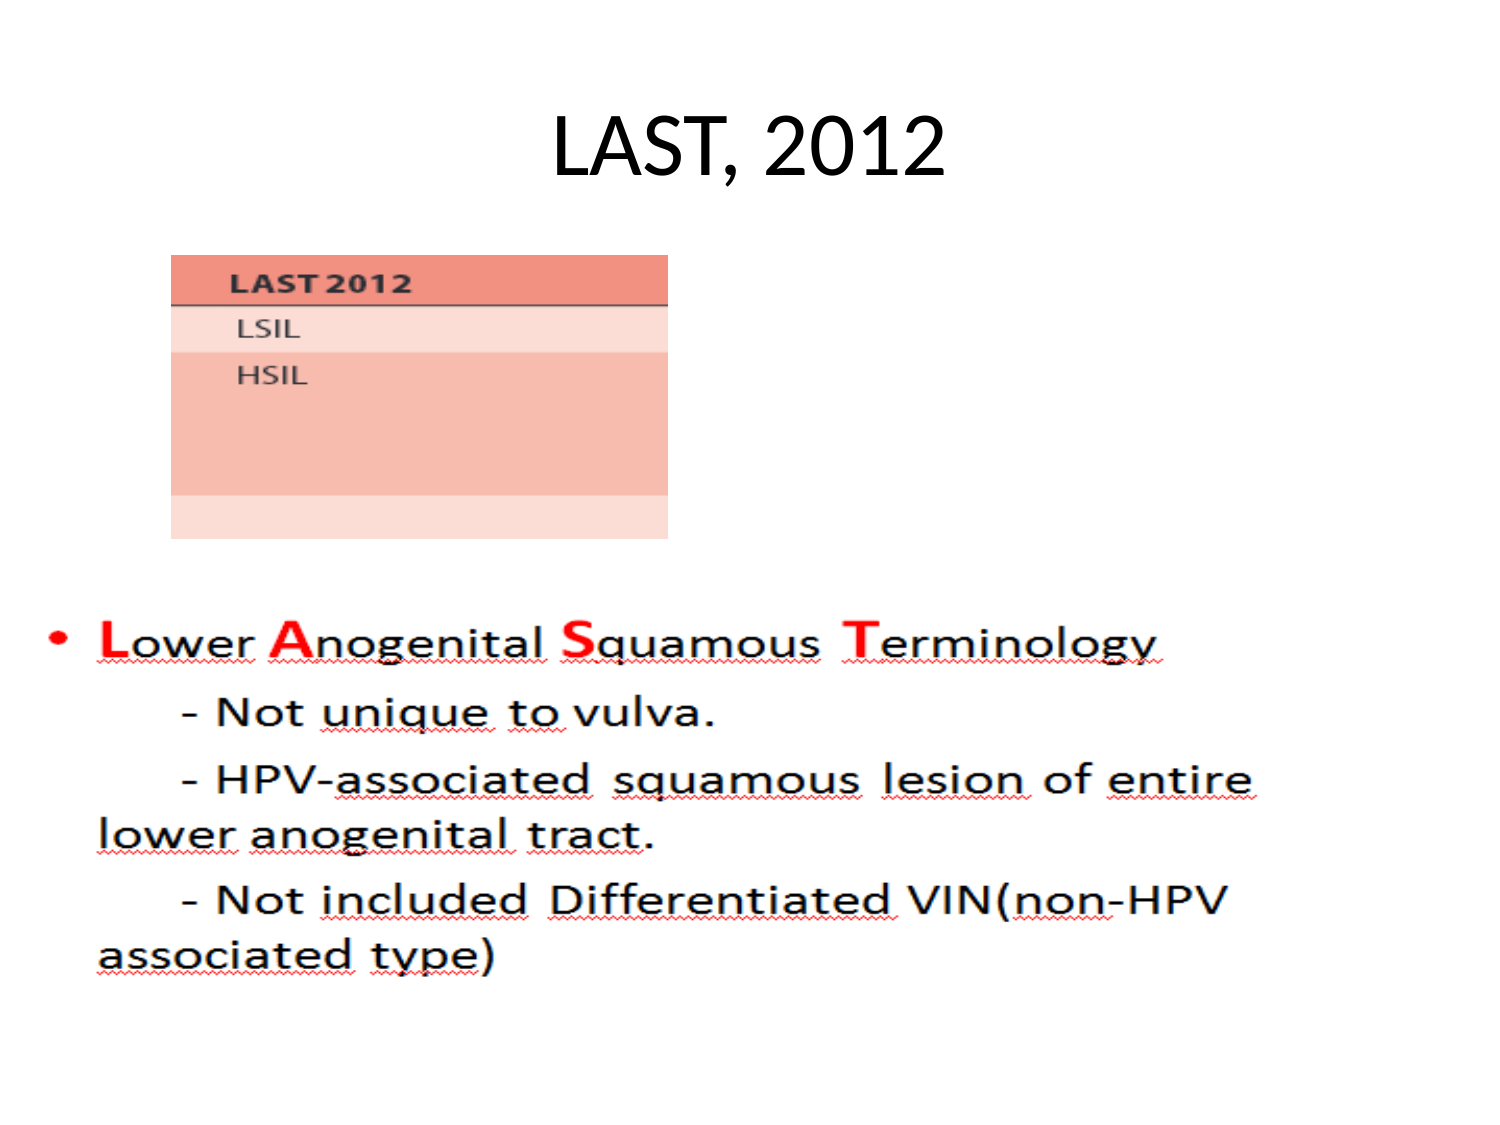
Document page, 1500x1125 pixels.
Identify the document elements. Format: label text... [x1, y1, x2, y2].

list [40, 609, 1270, 1053]
picture [170, 255, 668, 540]
title LAST, 2012 [75, 45, 1425, 233]
